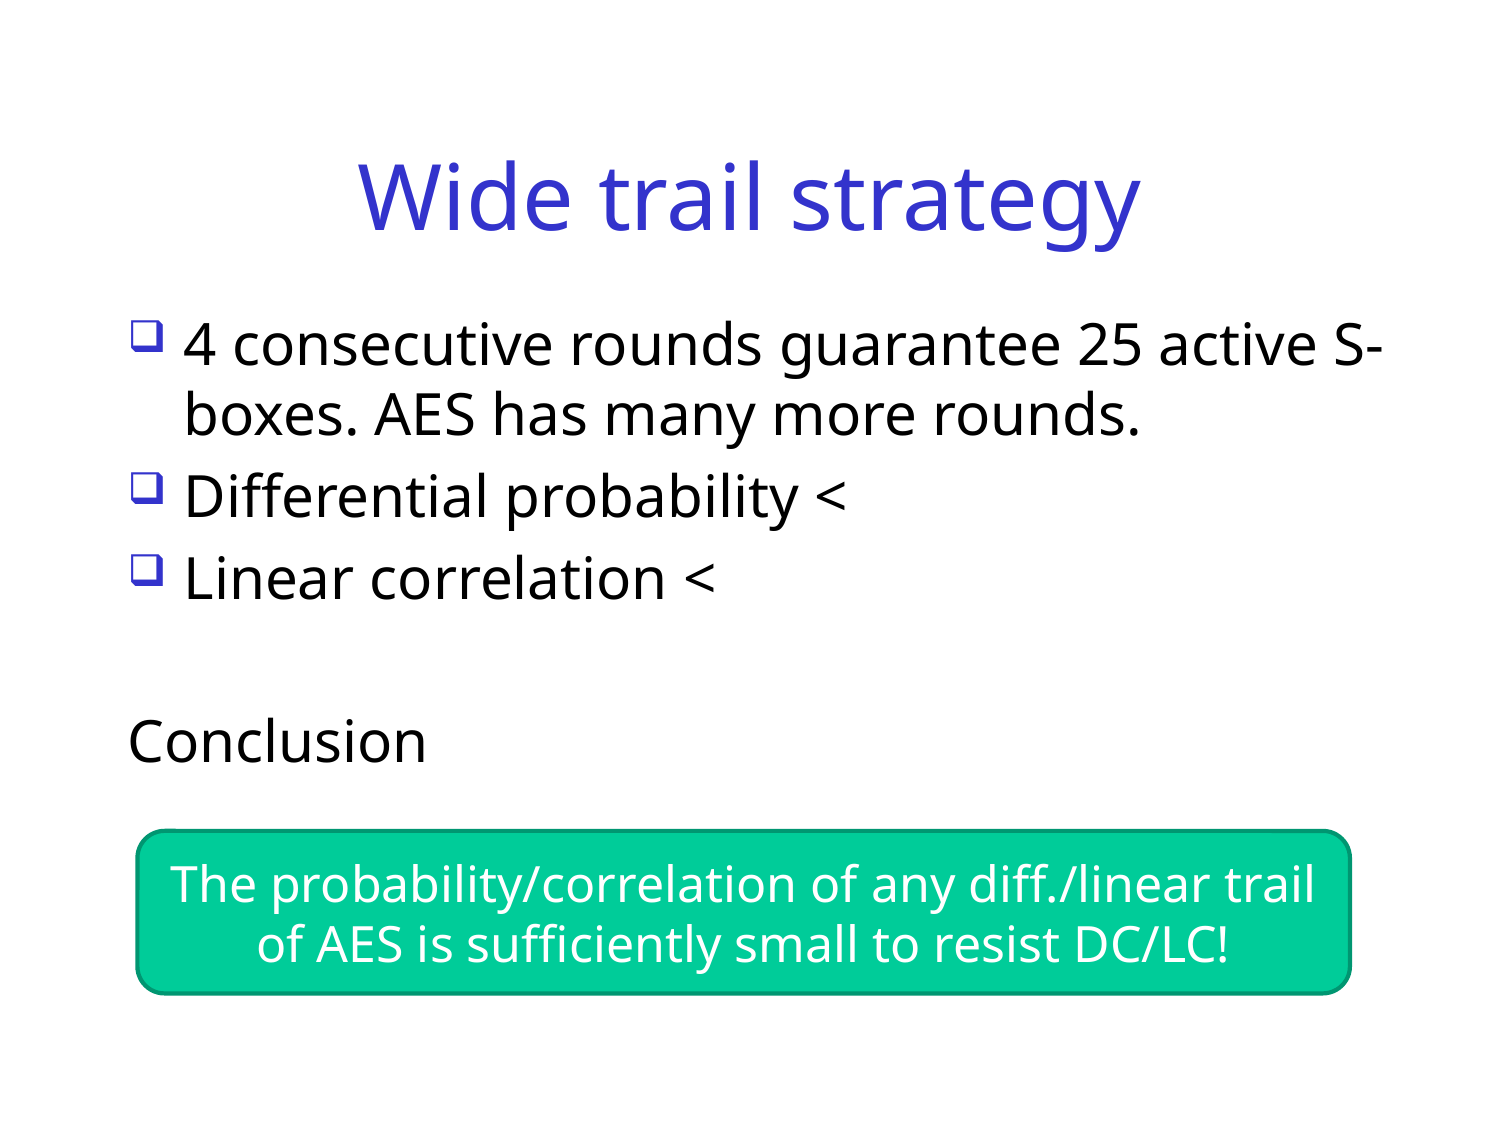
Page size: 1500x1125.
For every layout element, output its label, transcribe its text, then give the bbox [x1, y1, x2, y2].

title Wide trail strategy [112, 99, 1388, 288]
text_box The probability/correlation of any diff./linear trail of AES is sufficiently small to resist DC/LC! [135, 828, 1353, 996]
